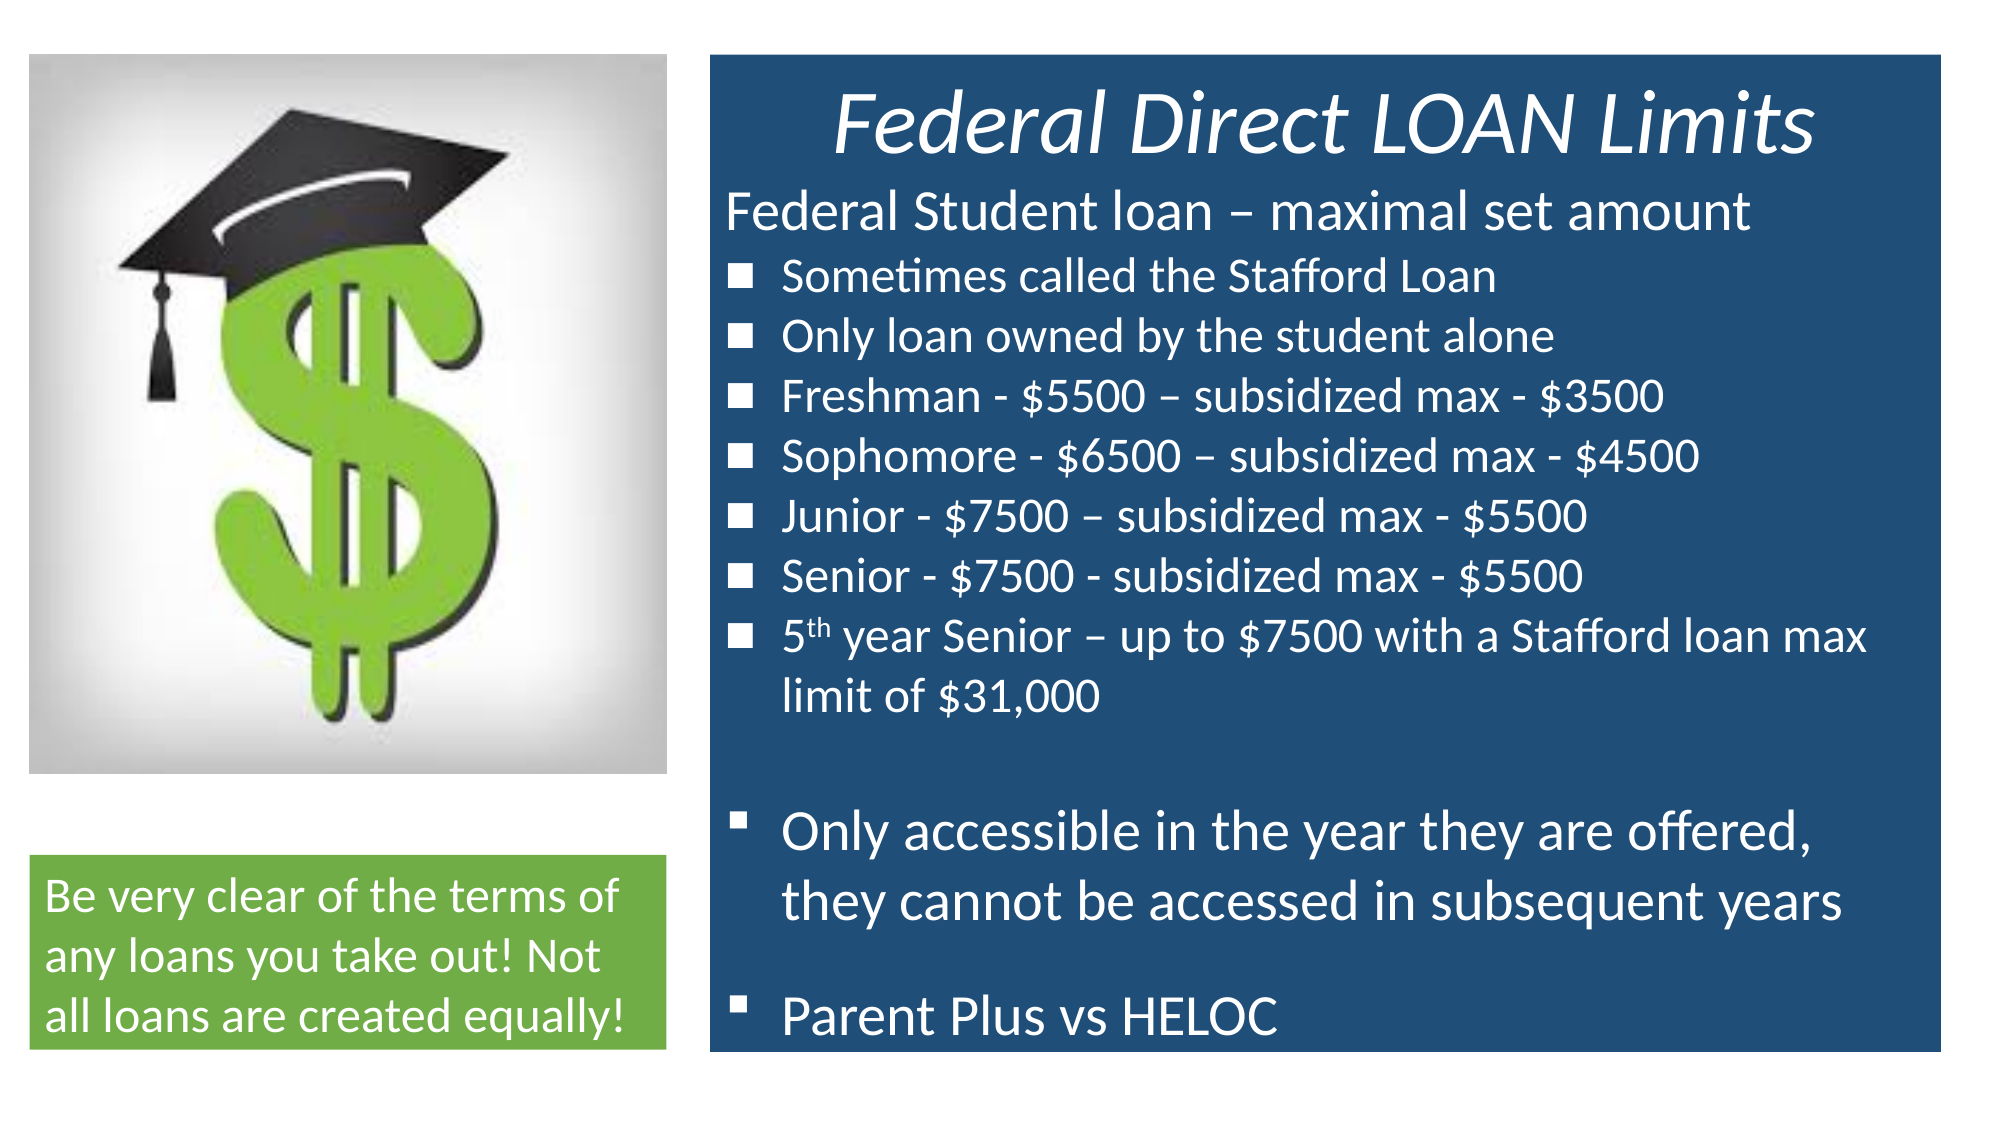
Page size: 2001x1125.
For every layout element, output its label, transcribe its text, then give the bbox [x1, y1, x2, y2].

text_box Federal Direct LOAN Limits Federal Student loan – maximal set amount Sometimes called the Stafford Loan Only loan owned by the student alone Freshman - $5500 – subsidized max - $3500 Sophomore - $6500 – subsidized max - $4500 Junior - $7500 – subsidized max - $5500 Senior - $7500 - subsidized max - $5500 5th year Senior – up to $7500 with a Stafford loan max limit of $31,000 Only accessible in the year they are offered, they cannot be accessed in subsequent years Parent Plus vs HELOC [710, 54, 1941, 1052]
picture [29, 54, 667, 774]
text_box Be very clear of the terms of any loans you take out! Not all loans are created equally! [29, 854, 667, 1050]
